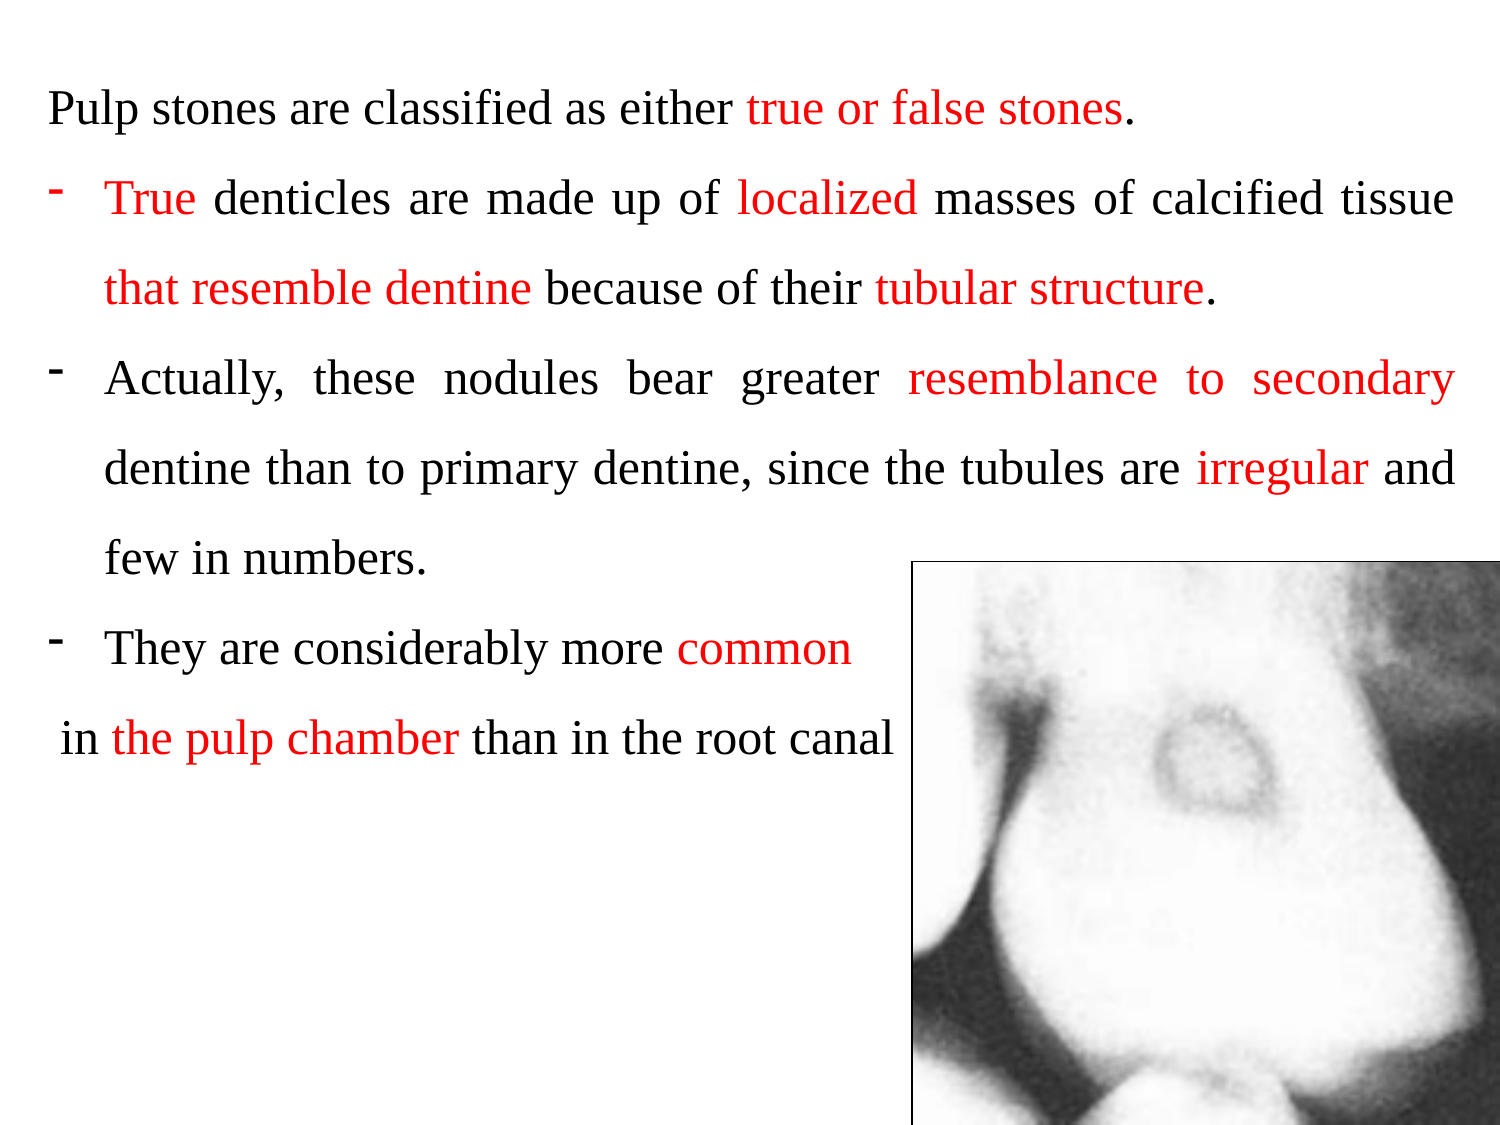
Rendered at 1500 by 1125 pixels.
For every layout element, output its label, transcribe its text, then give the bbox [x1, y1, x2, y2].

picture [912, 562, 1500, 1125]
text_box Pulp stones are classified as either true or false stones. True denticles are made up of localized masses of calcified tissue that resemble dentine because of their tubular structure. Actually, these nodules bear greater resemblance to secondary dentine than to primary dentine, since the tubules are irregular and few in numbers. They are considerably more common in the pulp chamber than in the root canal [32, 37, 1471, 773]
